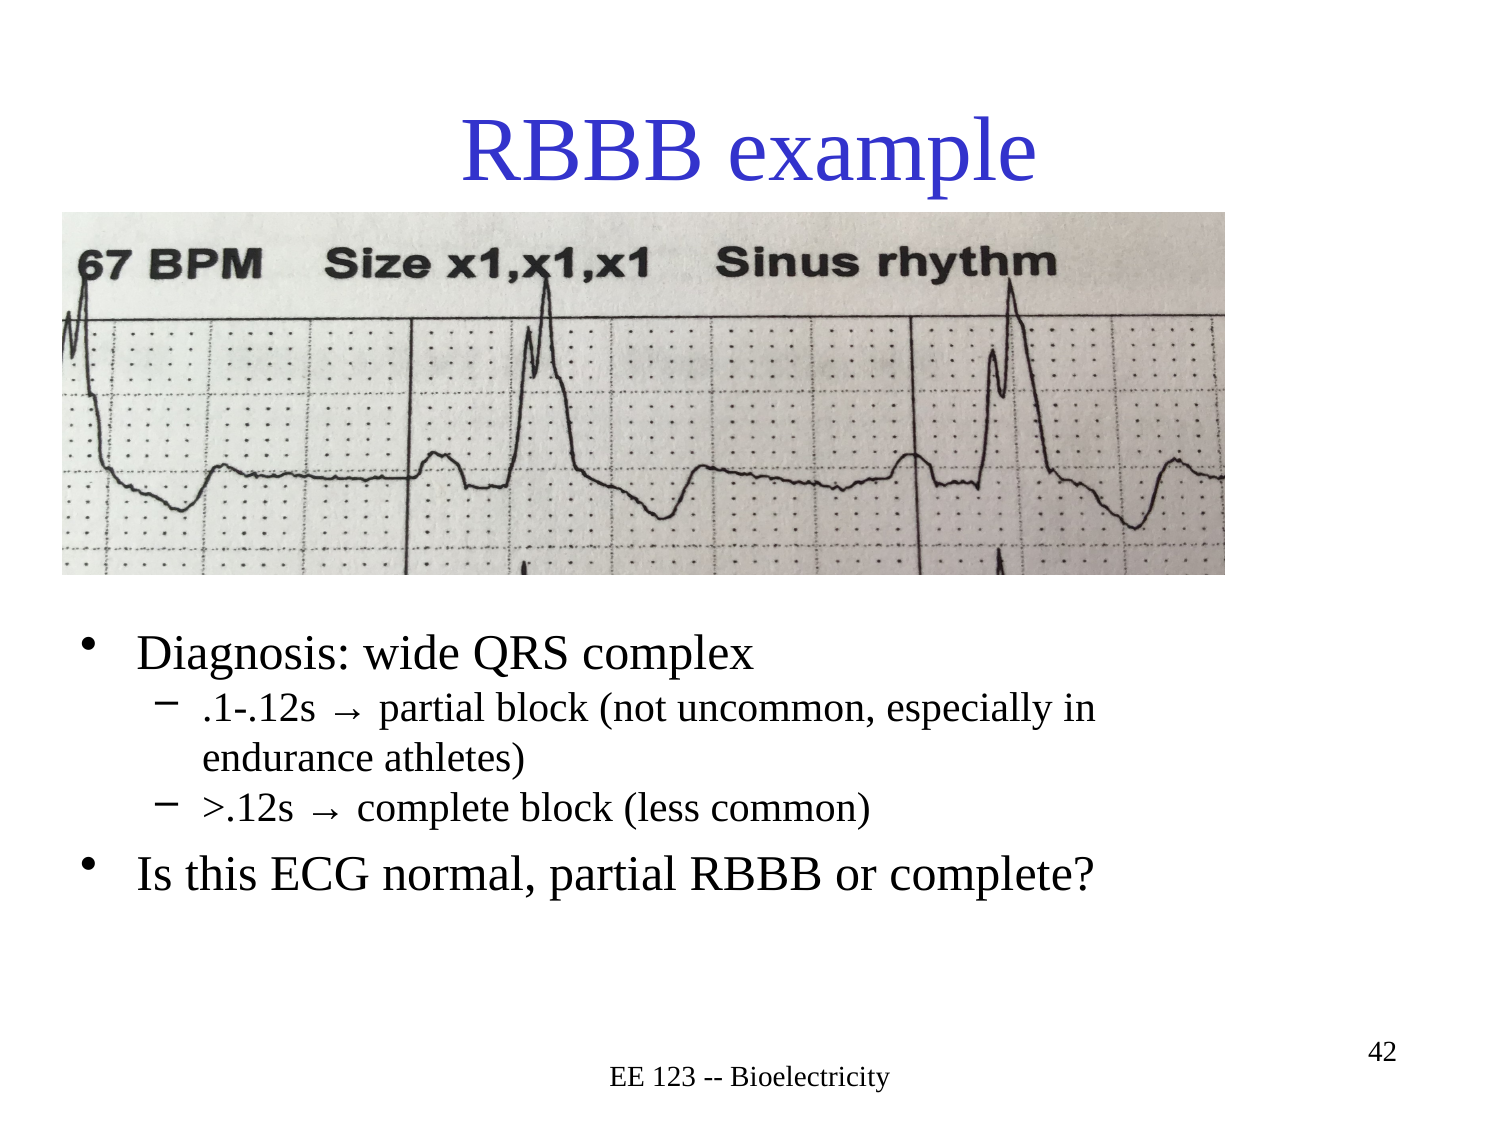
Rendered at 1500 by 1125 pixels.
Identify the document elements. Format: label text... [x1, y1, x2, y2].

title RBBB example [112, 50, 1388, 238]
picture [62, 212, 1226, 576]
list Diagnosis: wide QRS complex .1-.12s → partial block (not uncommon, especially in endurance athletes) >.12s → complete block (less common) Is this ECG normal, partial RBBB or complete? [65, 612, 1275, 1025]
footer EE 123 -- Bioelectricity [512, 1049, 988, 1101]
